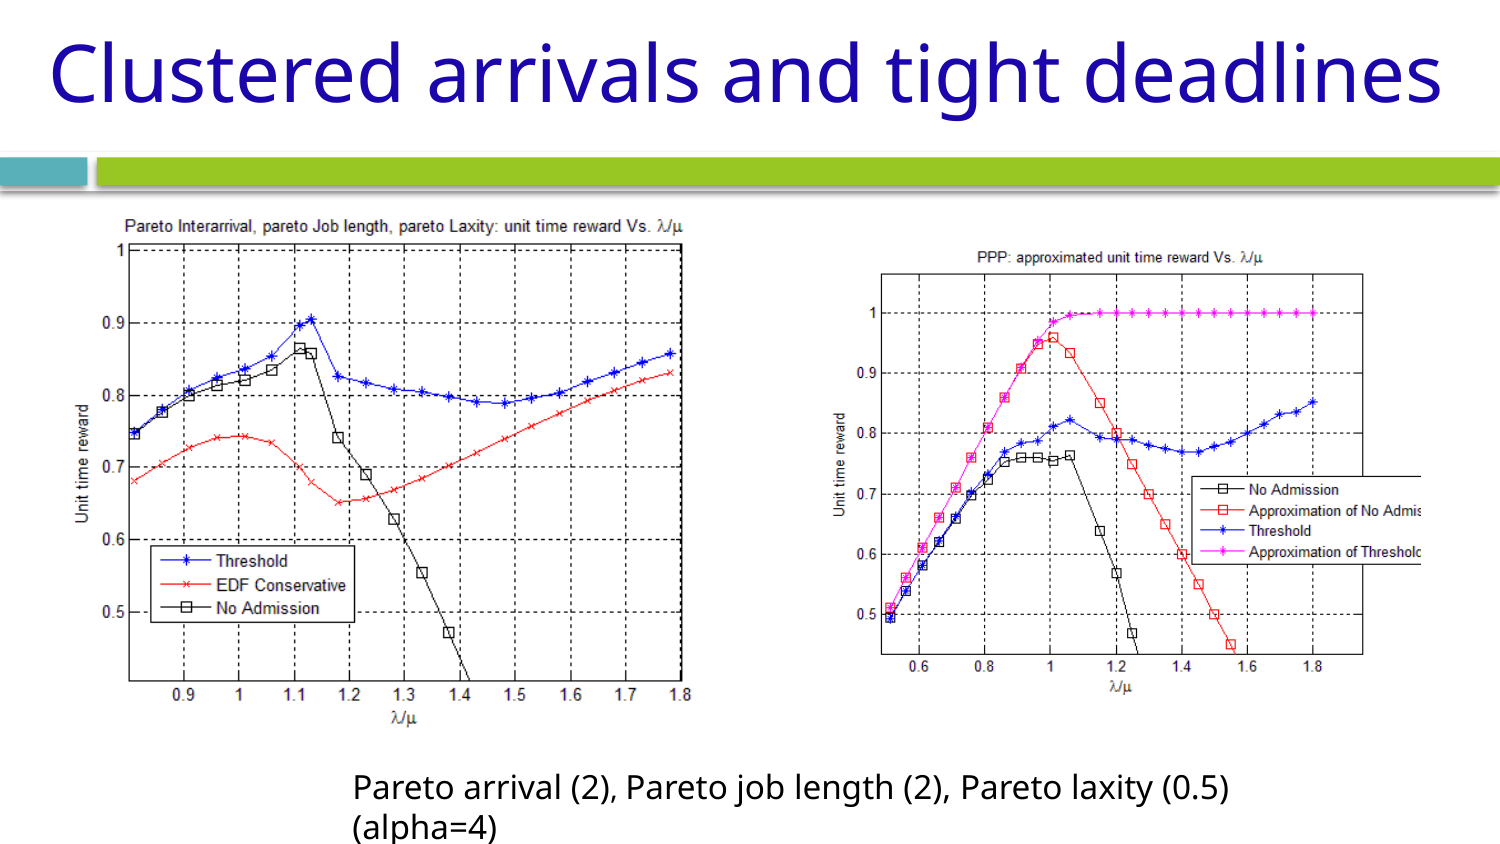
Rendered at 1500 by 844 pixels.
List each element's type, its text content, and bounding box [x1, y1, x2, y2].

title Clustered arrivals and tight deadlines [33, 9, 1470, 132]
picture [799, 238, 1422, 705]
text_box Pareto arrival (2), Pareto job length (2), Pareto laxity (0.5) (alpha=4) [337, 758, 1400, 844]
picture [37, 204, 751, 740]
